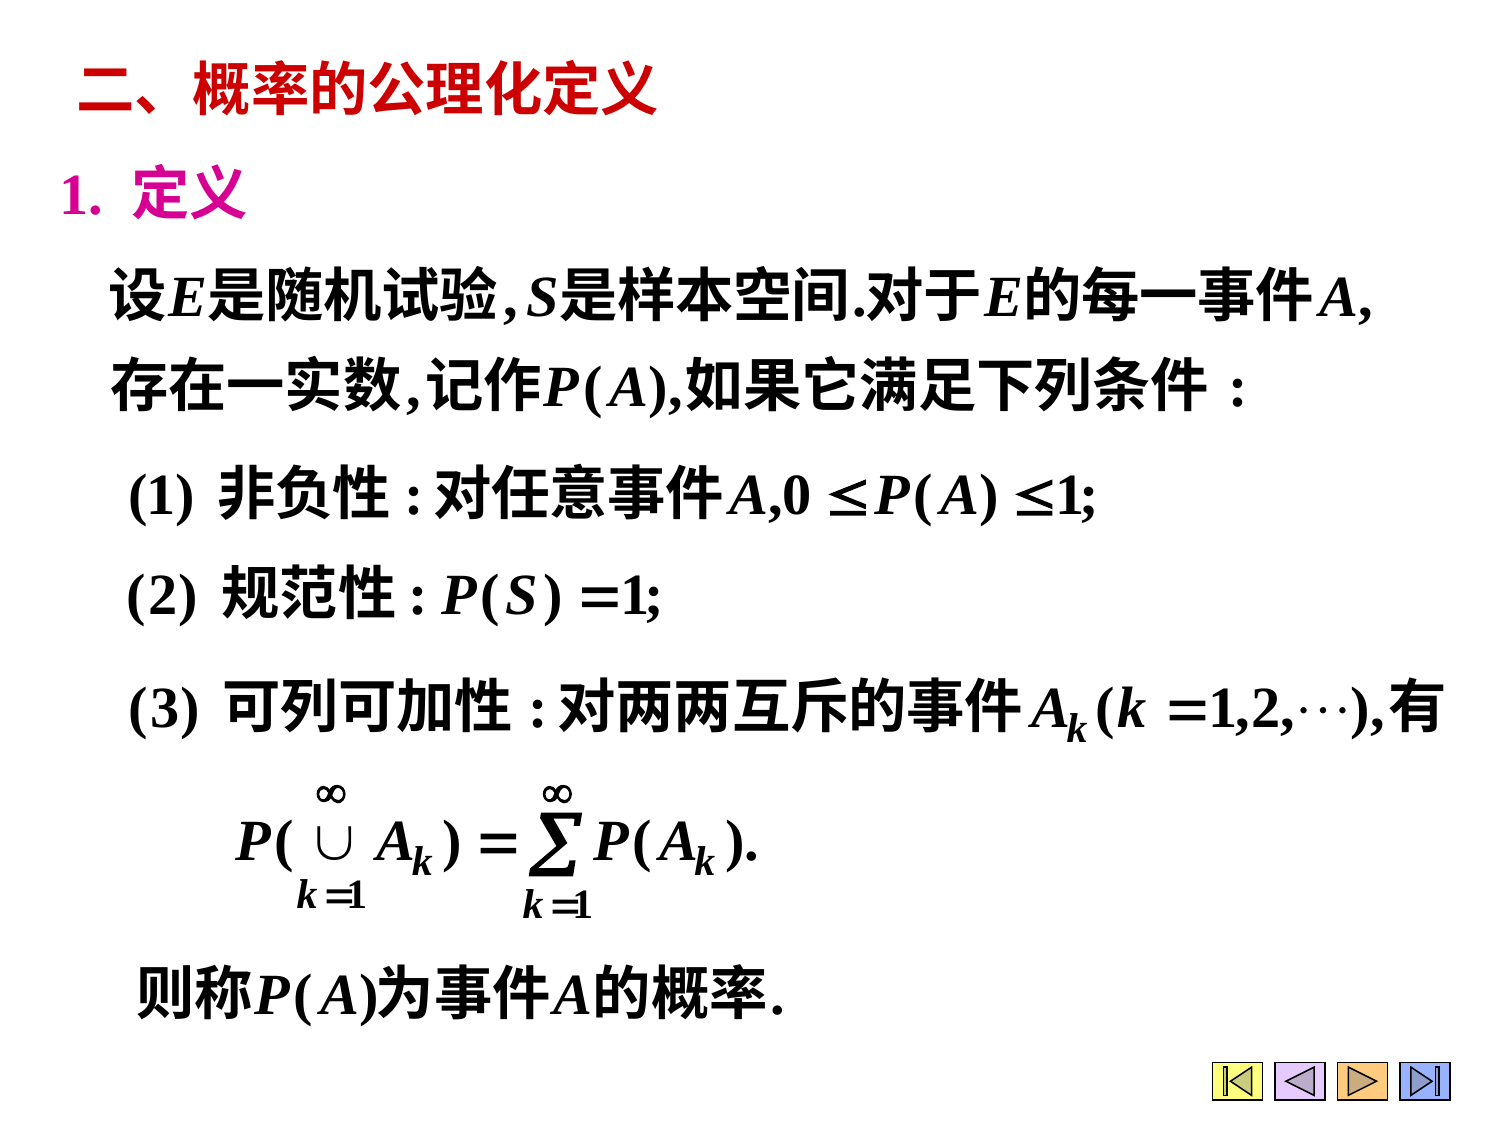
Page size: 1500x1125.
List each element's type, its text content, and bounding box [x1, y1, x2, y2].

text_box [1212, 1062, 1263, 1101]
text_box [135, 962, 788, 1034]
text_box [126, 674, 1451, 926]
text_box 二、概率的公理化定义 [61, 44, 674, 130]
text_box [1337, 1062, 1388, 1101]
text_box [124, 562, 665, 634]
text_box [126, 462, 1101, 534]
text_box 1. 定义 [44, 148, 276, 234]
text_box [1275, 1062, 1326, 1101]
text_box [108, 262, 1376, 426]
text_box [1400, 1062, 1451, 1101]
